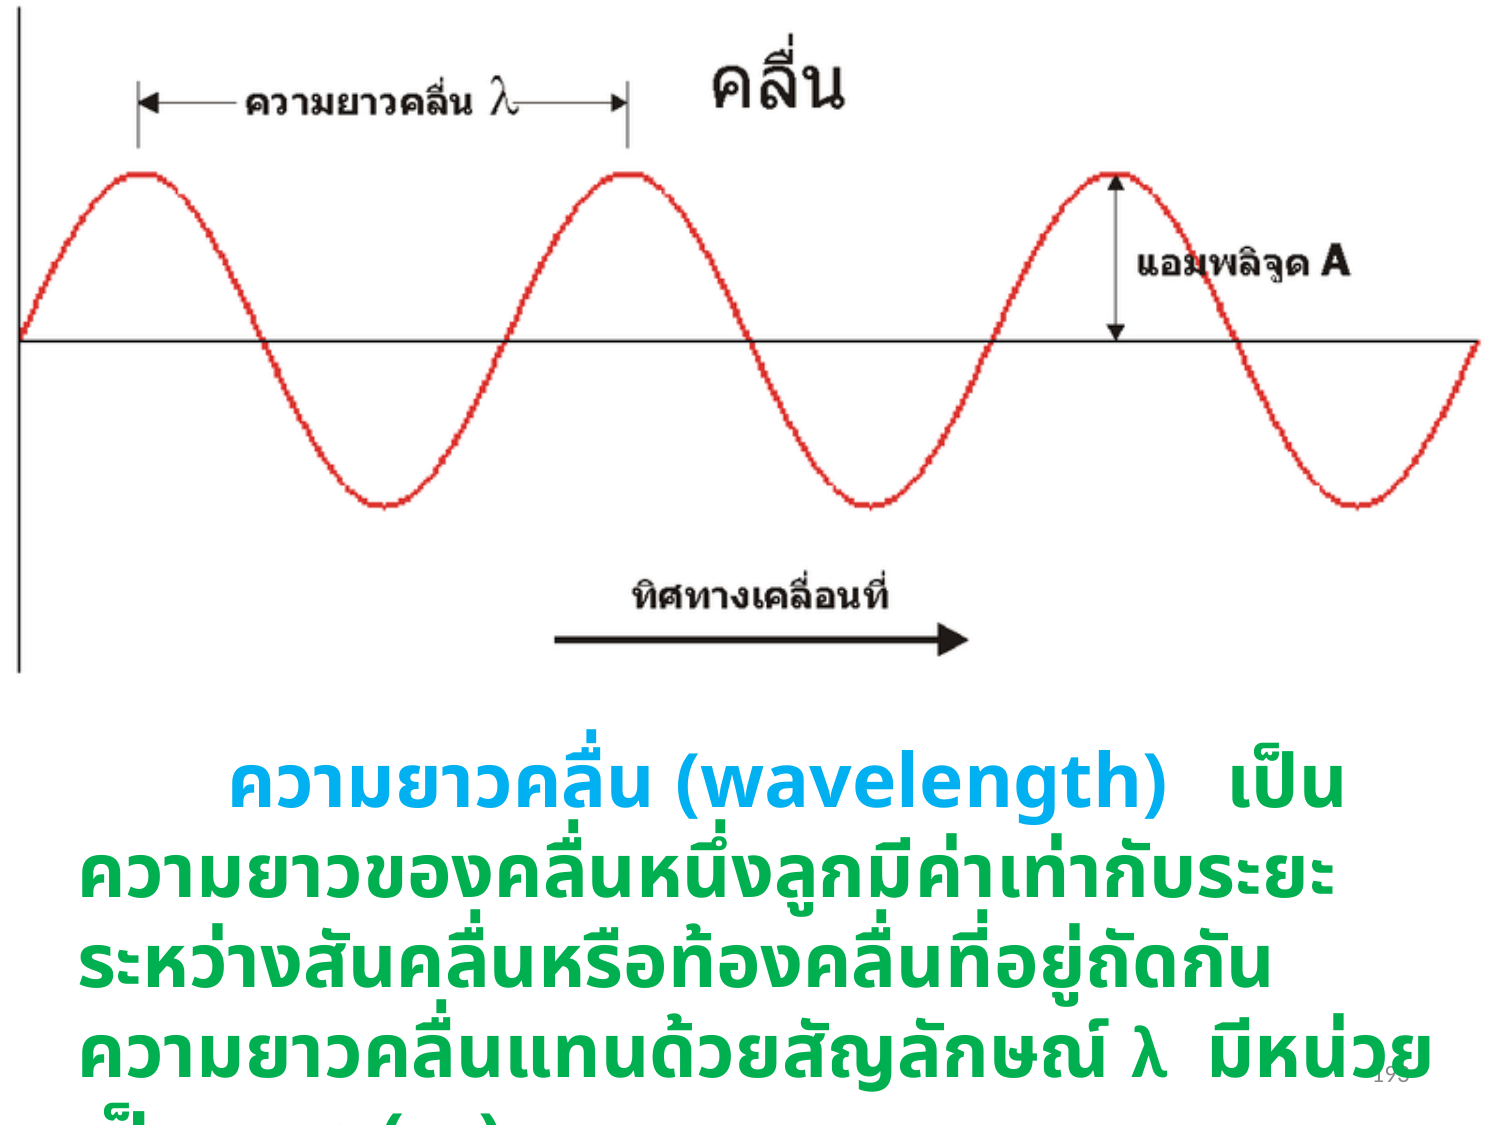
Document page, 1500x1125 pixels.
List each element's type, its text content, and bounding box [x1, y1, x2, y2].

picture [0, 0, 1500, 683]
text_box ความยาวคลื่น (wavelength) เป็นความยาวของคลื่นหนึ่งลูกมีค่าเท่ากับระยะระหว่างสันคลื่นหรือท้องคลื่นที่อยู่ถัดกัน ความยาวคลื่นแทนด้วยสัญลักษณ์ λ มีหน่วยเป็นเมตร (m) [62, 724, 1500, 1125]
